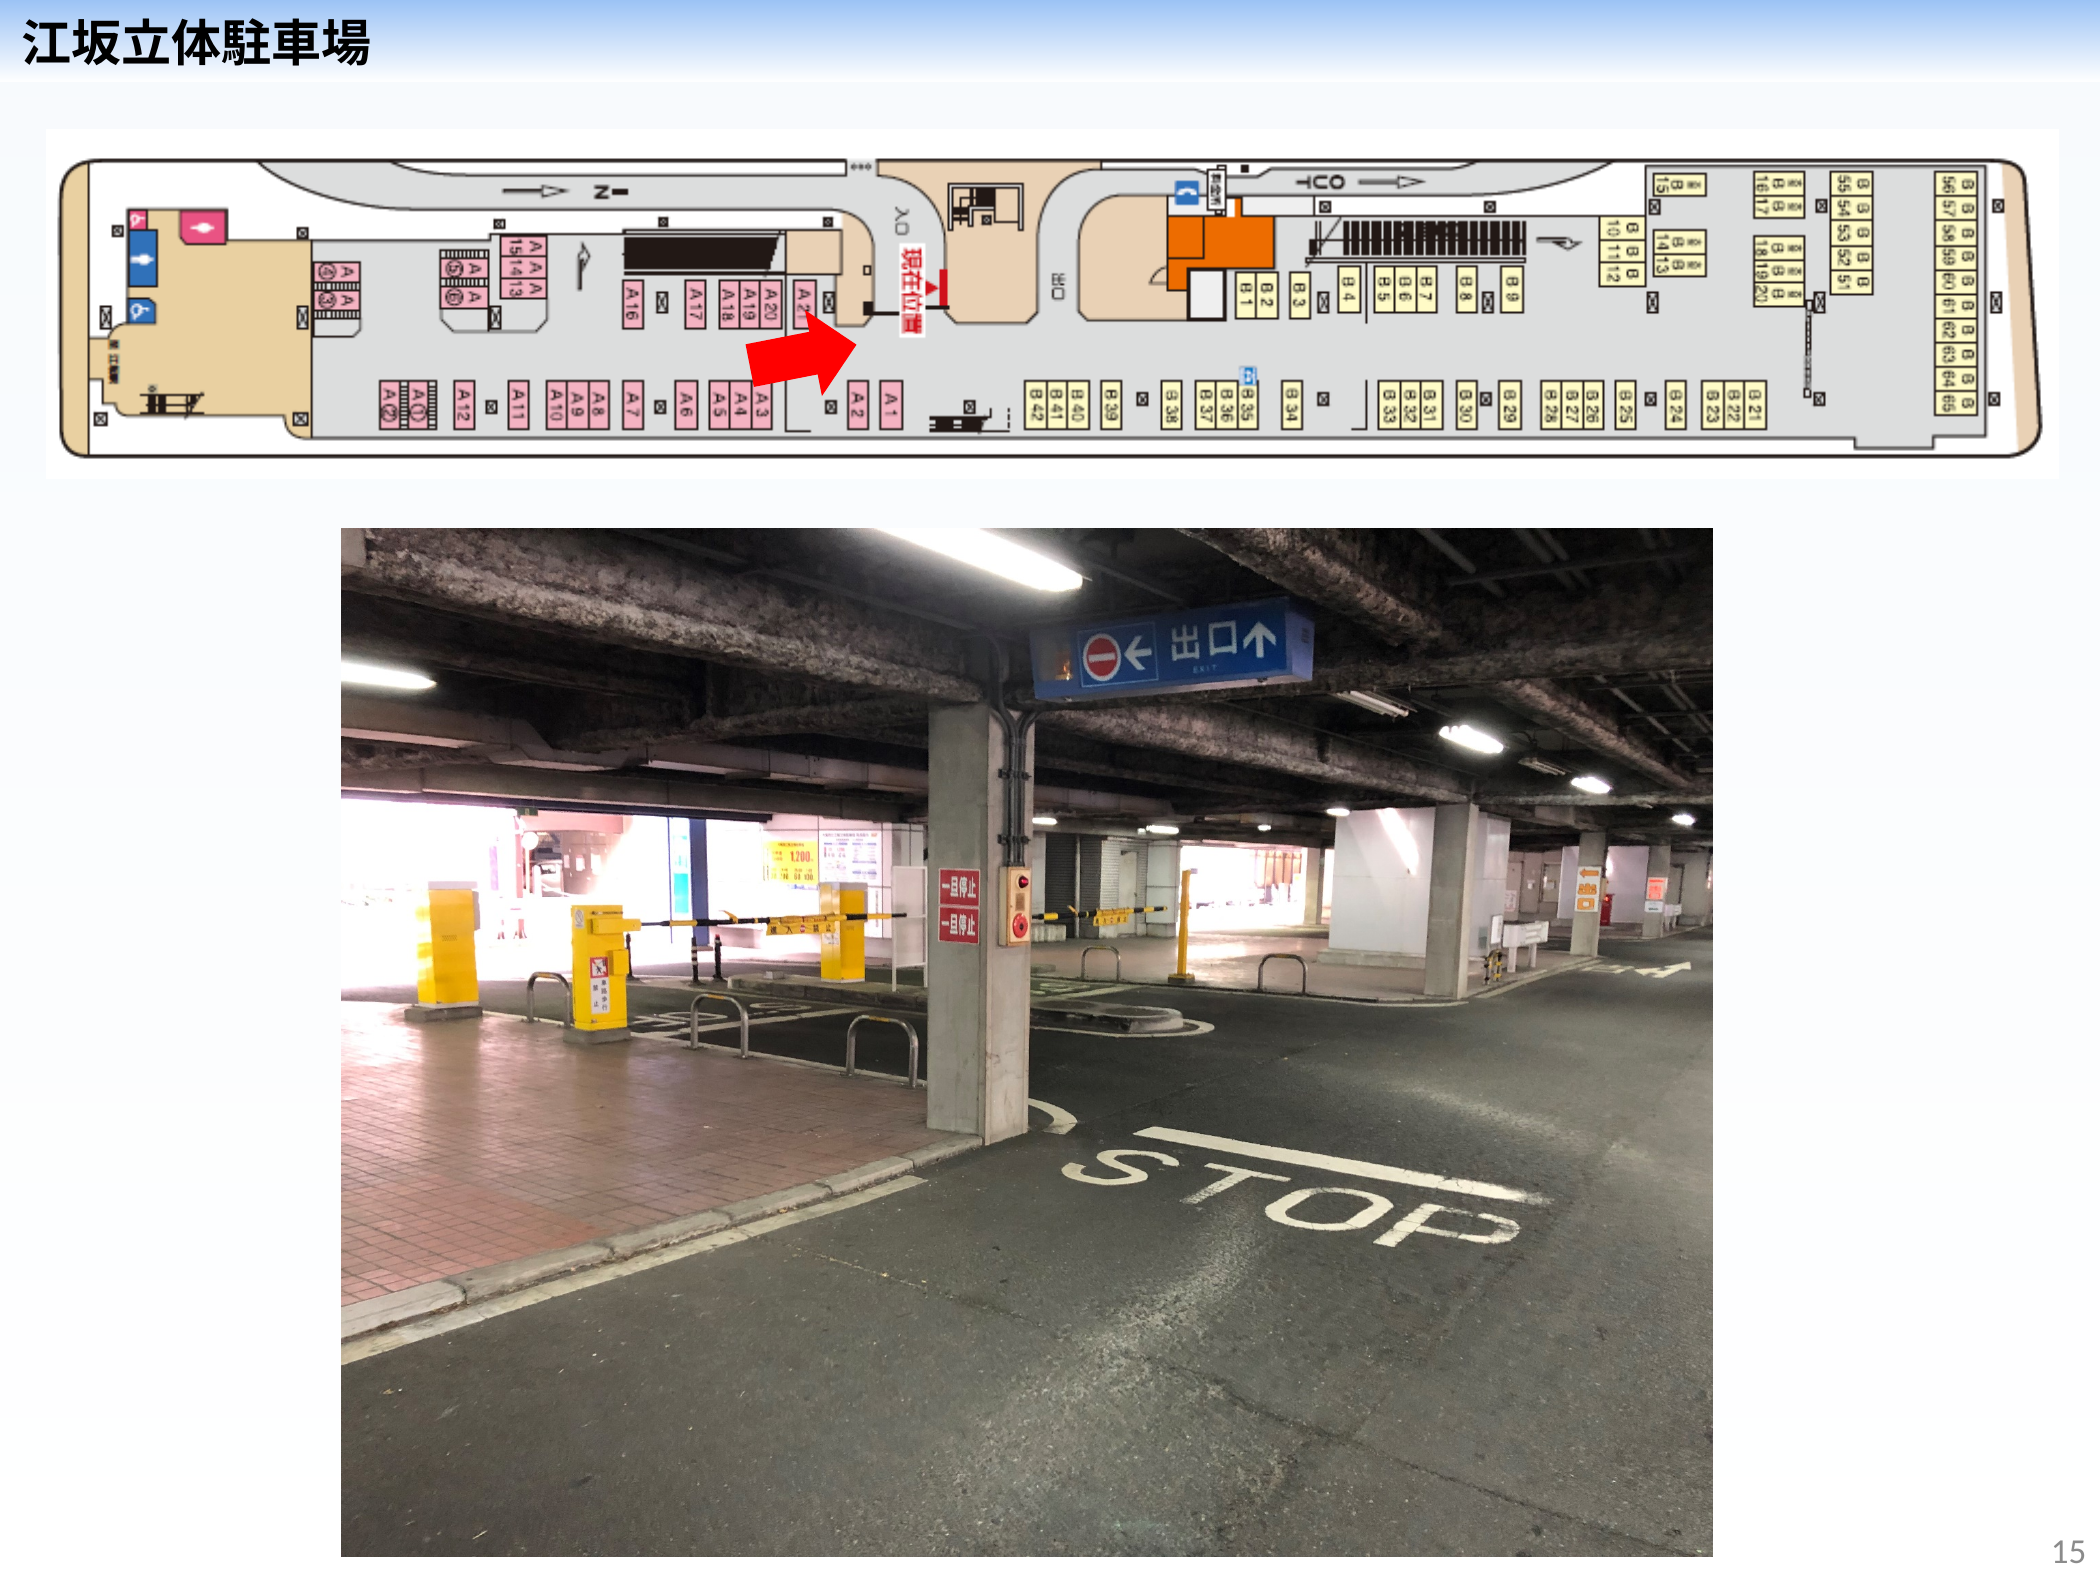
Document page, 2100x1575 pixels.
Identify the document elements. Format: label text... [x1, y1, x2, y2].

slide_number 15 [1628, 1508, 2100, 1575]
text_box 江坂立体駐車場 [0, 0, 2100, 82]
picture [341, 528, 1713, 1557]
picture [46, 129, 2059, 479]
